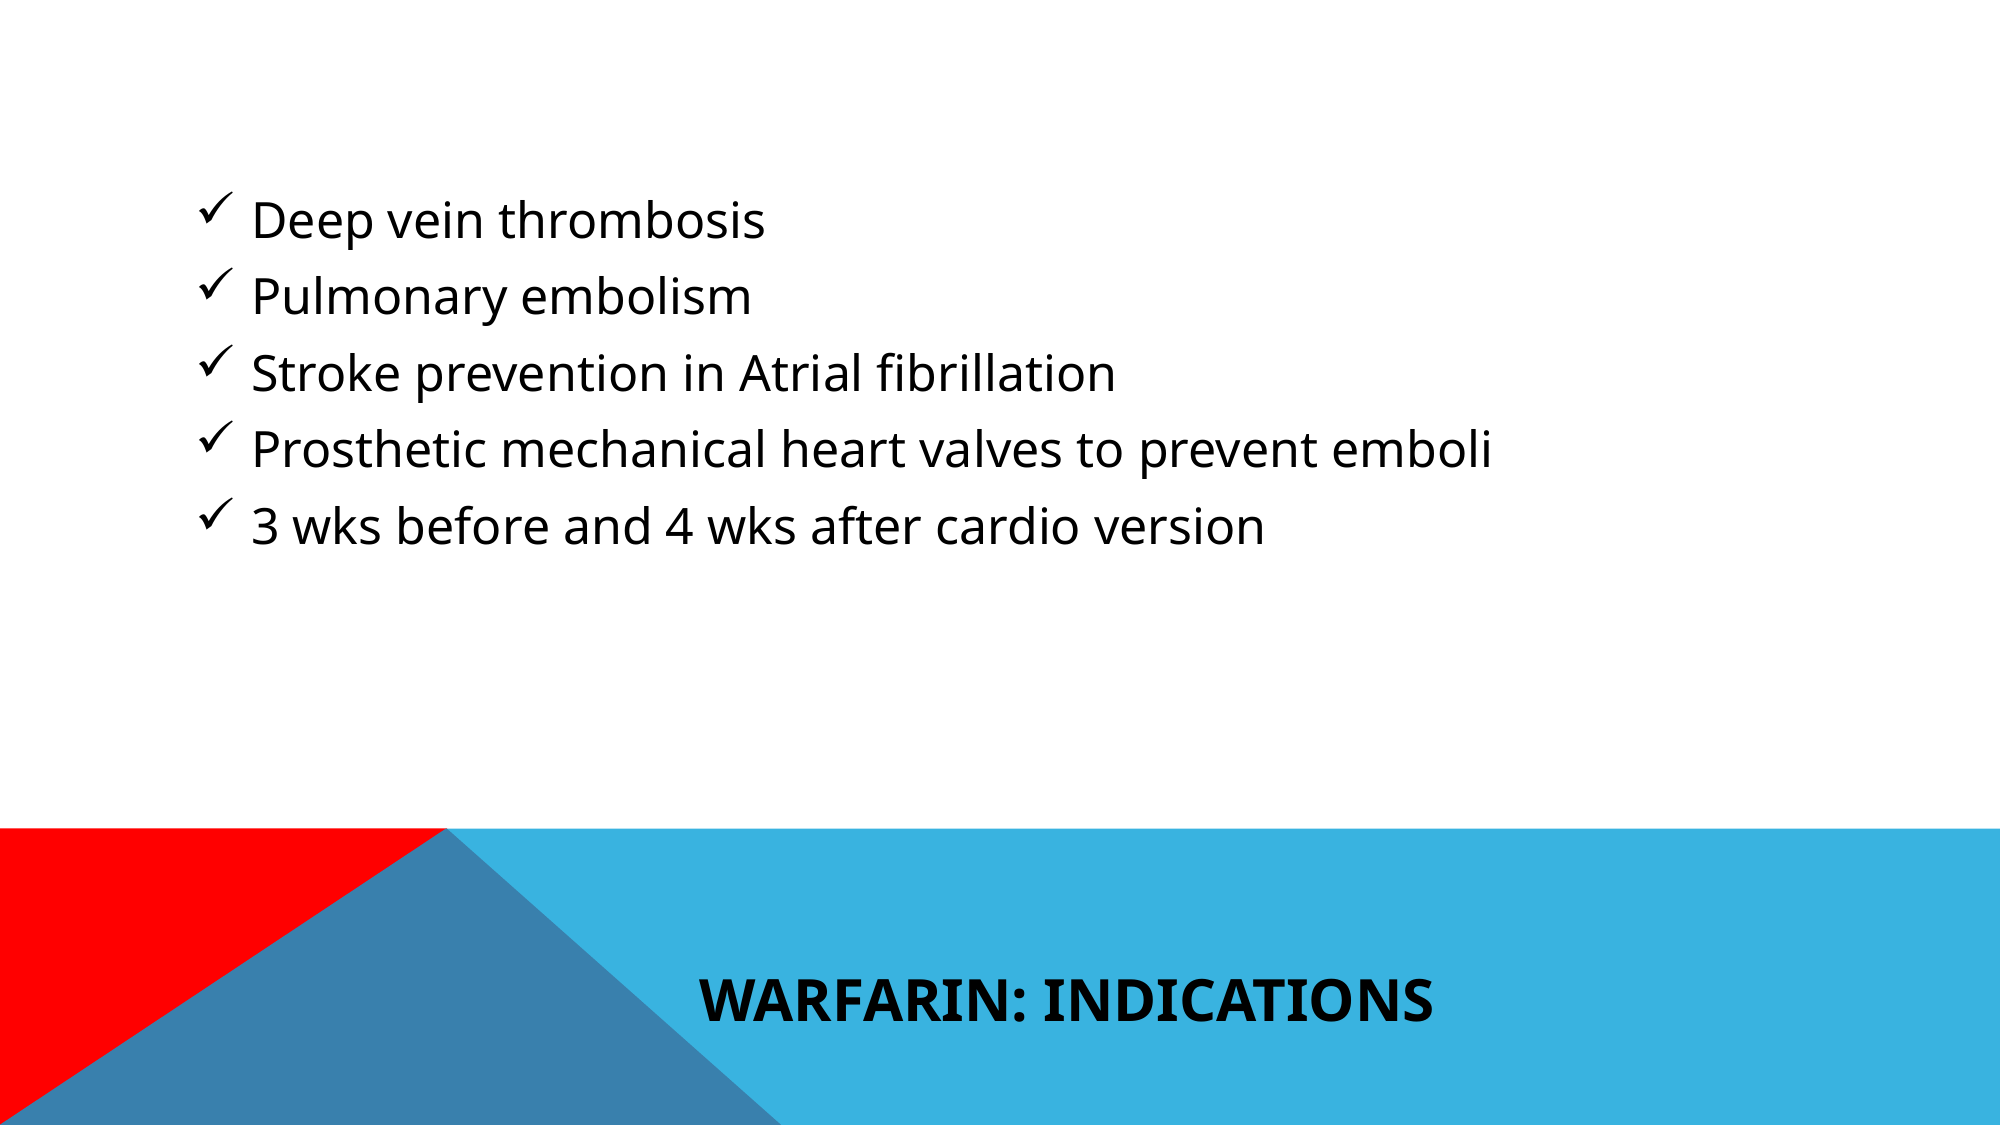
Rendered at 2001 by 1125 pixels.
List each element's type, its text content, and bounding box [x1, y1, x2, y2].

list Deep vein thrombosis Pulmonary embolism Stroke prevention in Atrial fibrillation Prosthetic mechanical heart valves to prevent emboli 3 wks before and 4 wks after cardio version [180, 180, 1825, 768]
title Warfarin: Indications [244, 953, 1890, 1044]
